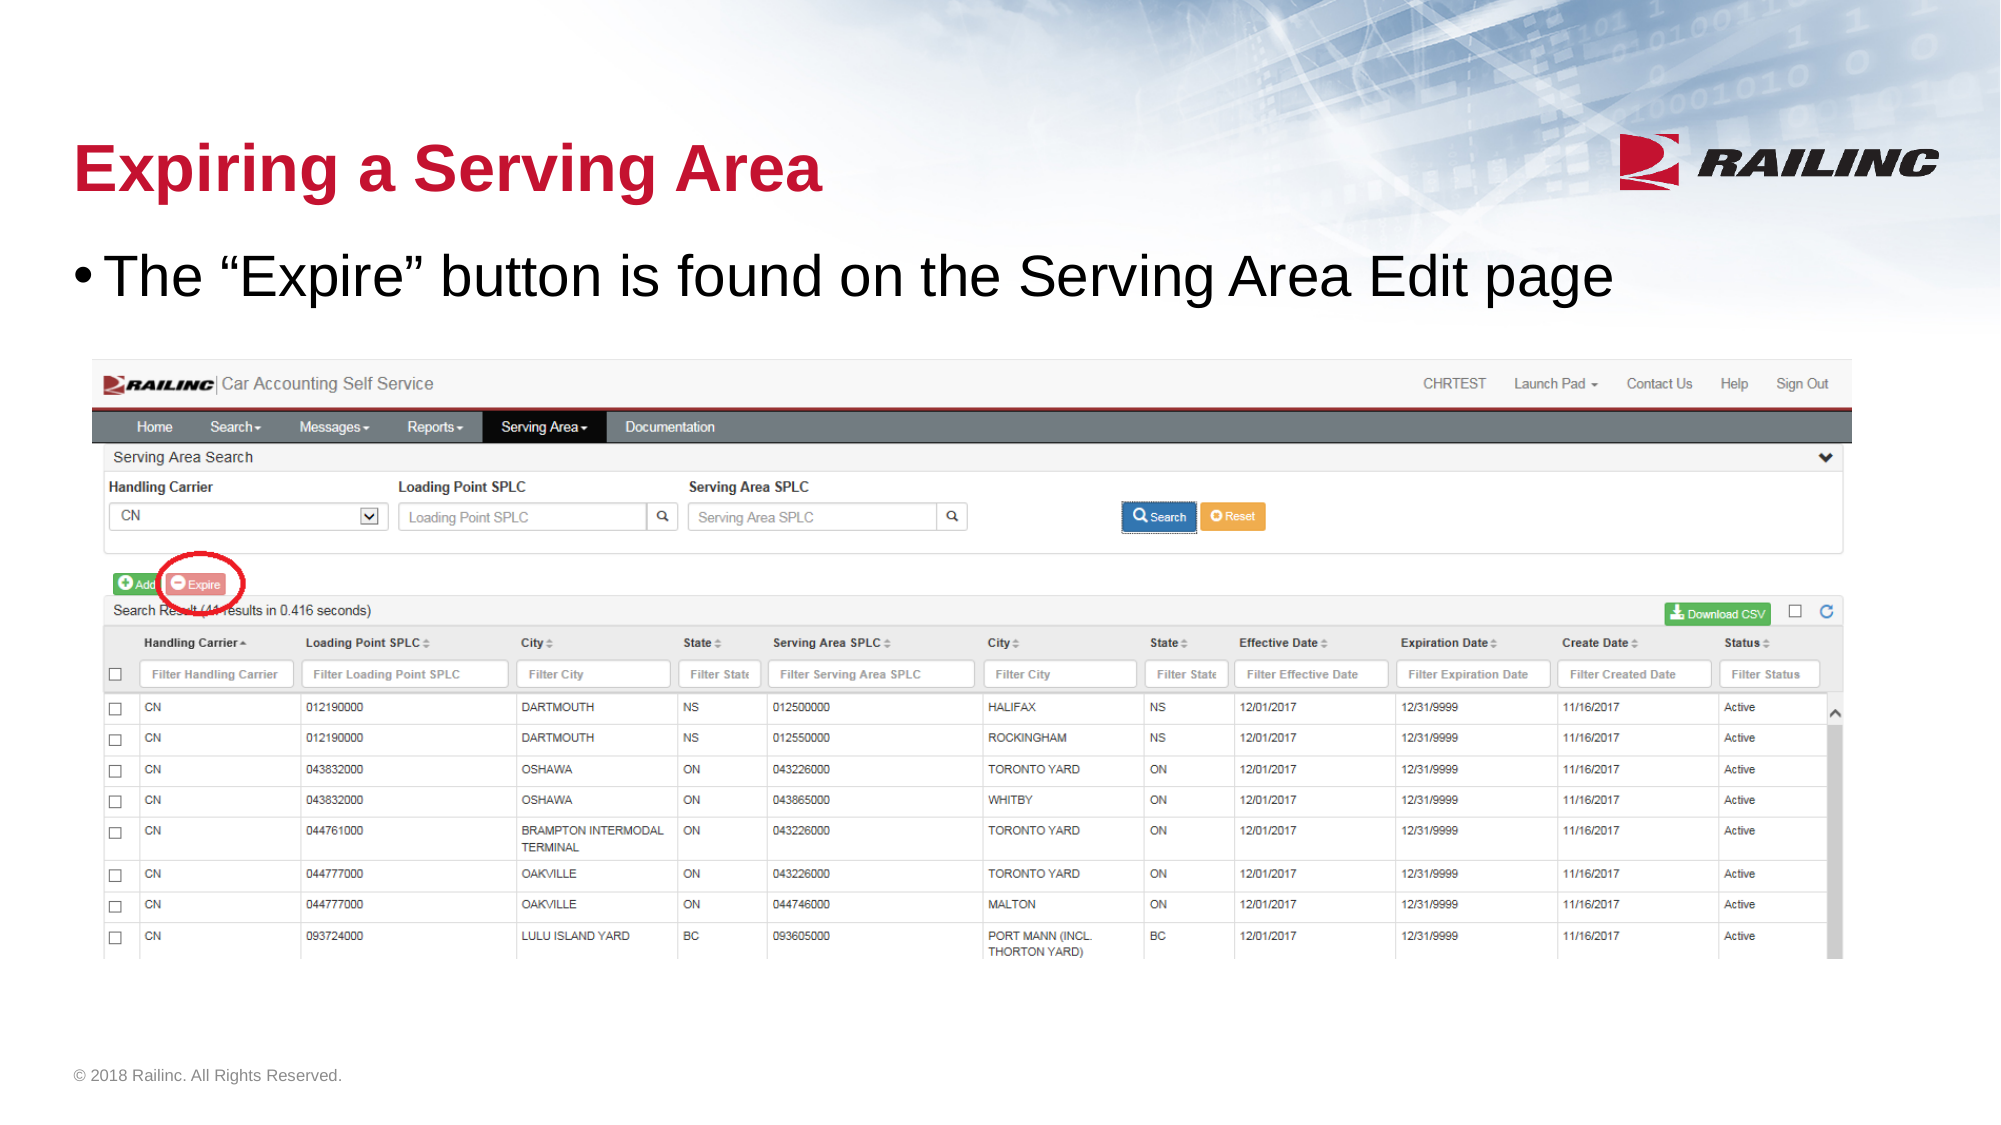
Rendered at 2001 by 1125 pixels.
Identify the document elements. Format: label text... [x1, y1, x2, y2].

list The “Expire” button is found on the Serving Area Edit page [58, 238, 1939, 360]
picture [0, 0, 2001, 1125]
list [92, 359, 1852, 959]
footer © 2018 Railinc. All Rights Reserved. [58, 1045, 734, 1105]
title Expiring a Serving Area [58, 43, 1595, 214]
